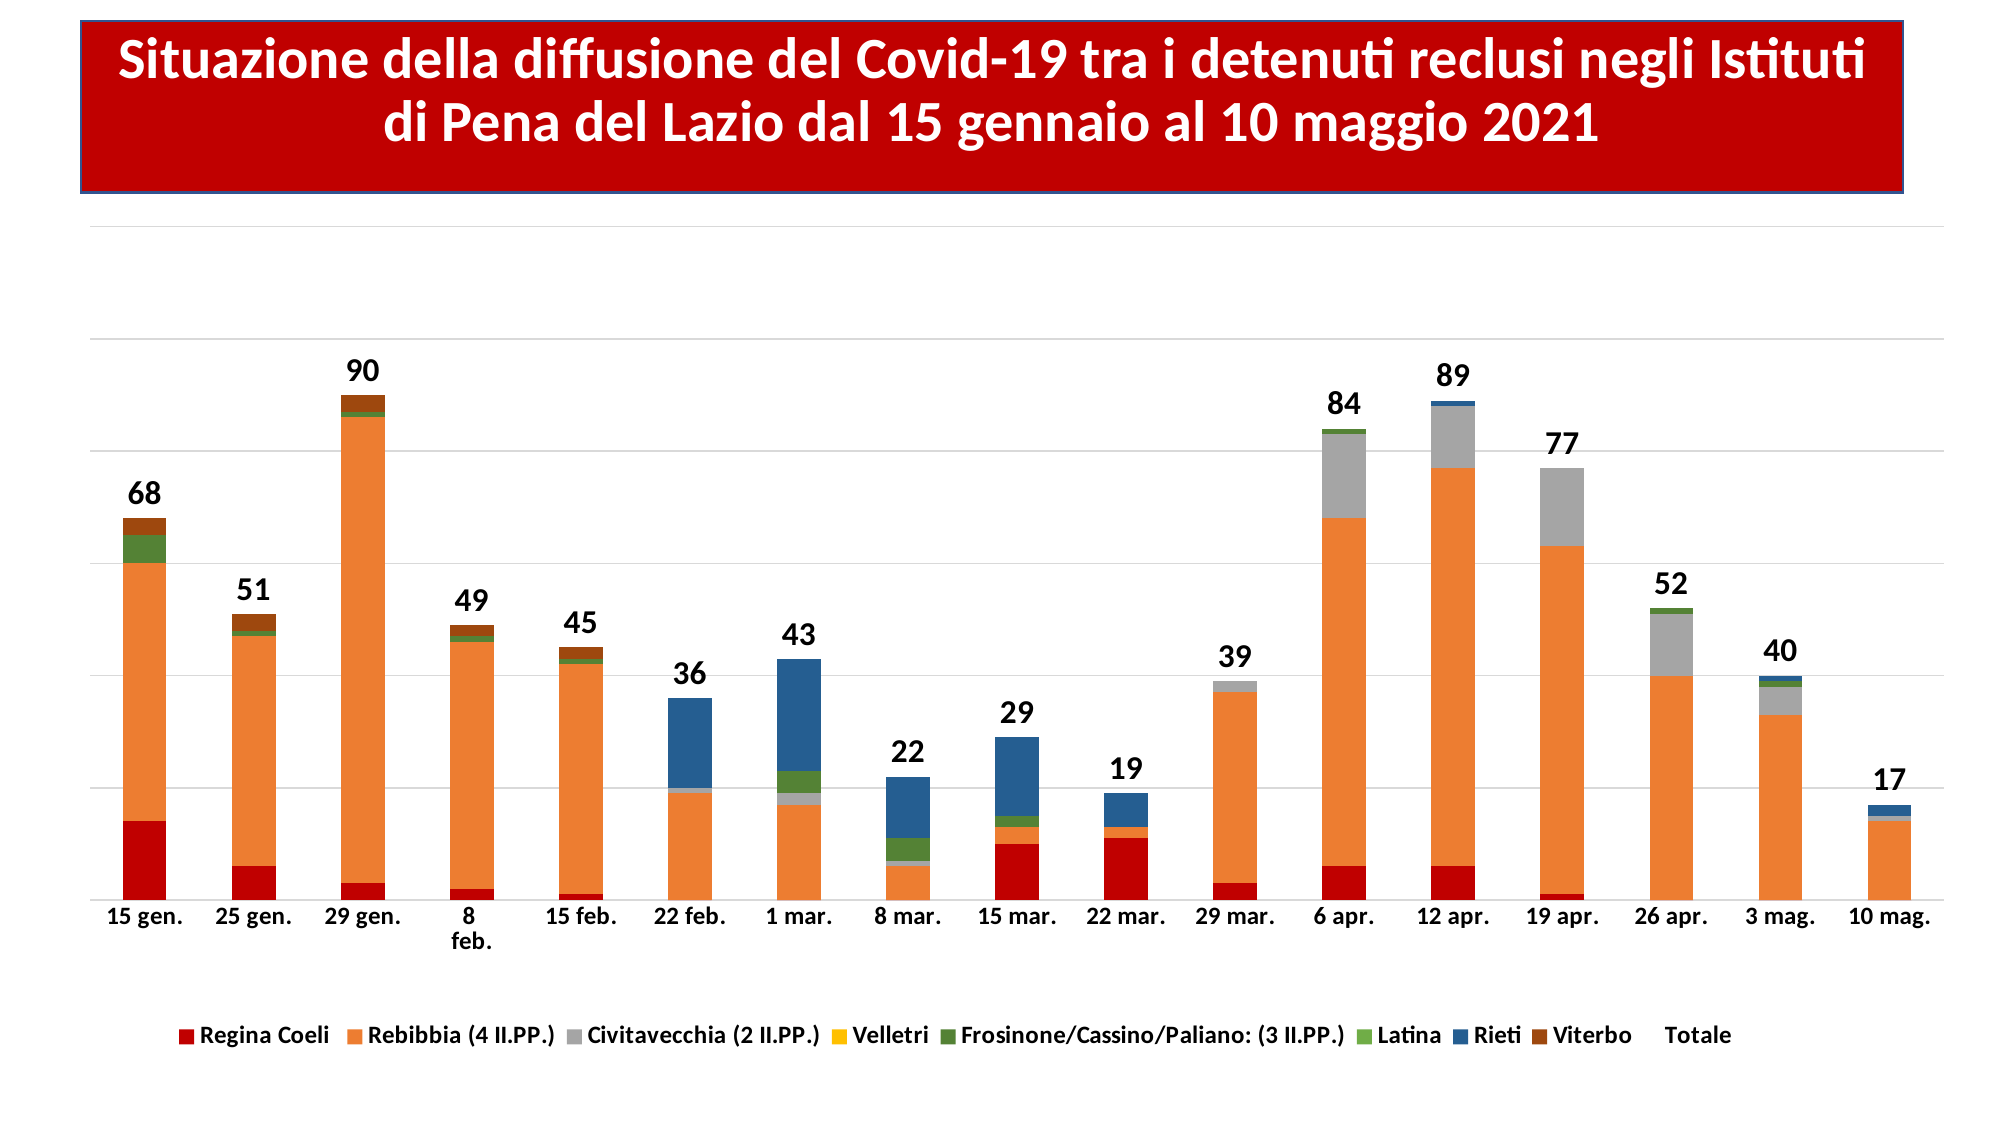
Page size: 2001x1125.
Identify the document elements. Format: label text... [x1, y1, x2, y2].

text_box Situazione della diffusione del Covid-19 tra i detenuti reclusi negli Istituti di Pena del Lazio dal 15 gennaio al 10 maggio 2021 [80, 20, 1904, 194]
chart [67, 203, 1967, 1125]
